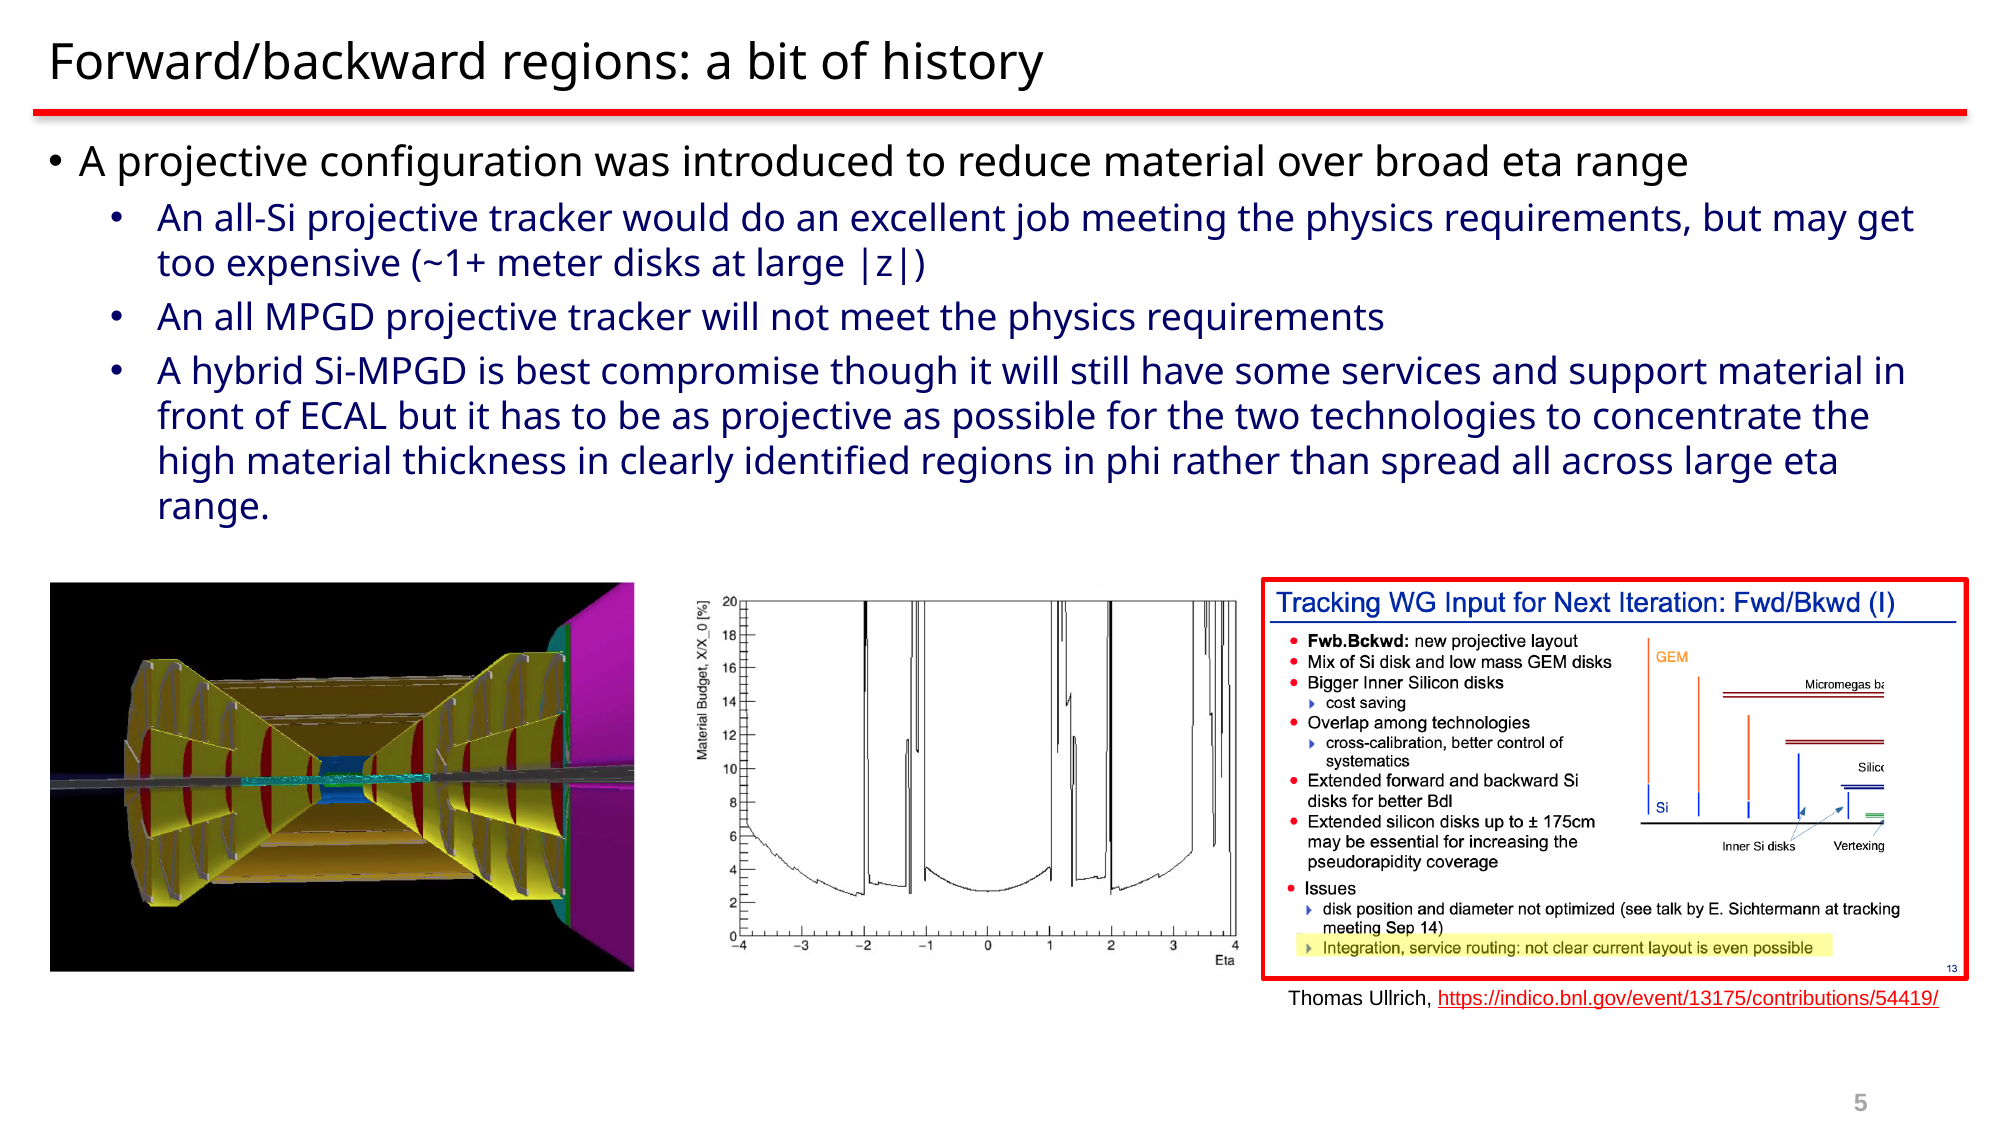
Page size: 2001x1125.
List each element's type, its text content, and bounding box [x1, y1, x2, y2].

title Forward/backward regions: a bit of history [33, 9, 1967, 110]
picture [50, 581, 635, 973]
picture [677, 583, 1248, 975]
list A projective configuration was introduced to reduce material over broad eta range An all-Si projective tracker would do an excellent job meeting the physics requirements, but may get too expensive (~1+ meter disks at large |z|) An all MPGD projective tracker will not meet the physics requirements A hybrid Si-MPGD is best compromise though it will still have some services and support material in front of ECAL but it has to be as projective as possible for the two technologies to concentrate the high material thickness in clearly identified regions in phi rather than spread all across large eta range. [33, 127, 1967, 1081]
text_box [1264, 581, 1967, 1018]
